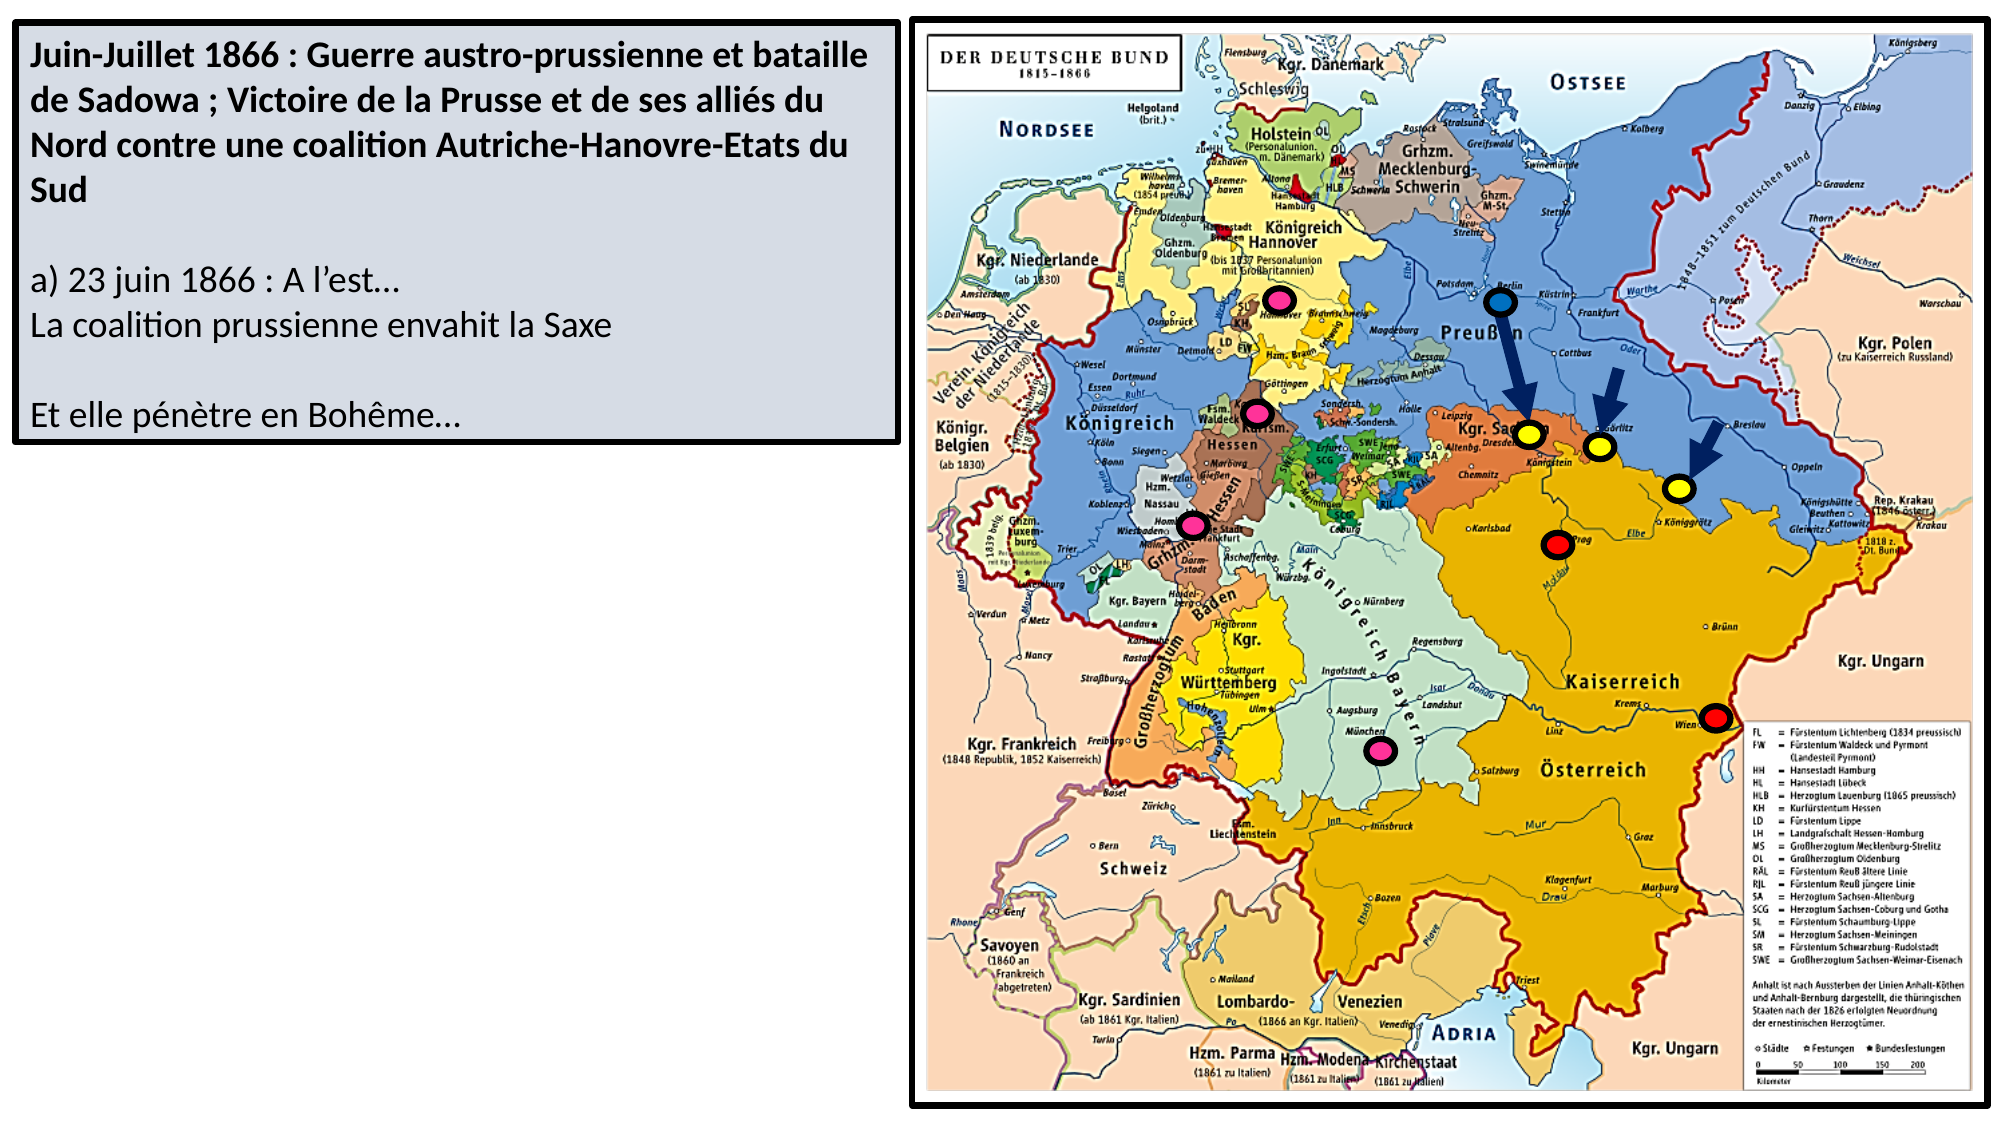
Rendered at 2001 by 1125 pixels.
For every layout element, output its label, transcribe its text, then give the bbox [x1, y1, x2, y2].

text_box Juin-Juillet 1866 : Guerre austro-prussienne et bataille de Sadowa ; Victoire de la Prusse et de ses alliés du Nord contre une coalition Autriche-Hanovre-Etats du Sud a) 23 juin 1866 : A l’est… La coalition prussienne envahit la Saxe Et elle pénètre en Bohême… [15, 22, 898, 443]
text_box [1599, 368, 1619, 435]
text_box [1500, 314, 1530, 423]
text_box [1689, 422, 1719, 481]
picture [915, 22, 1985, 1103]
